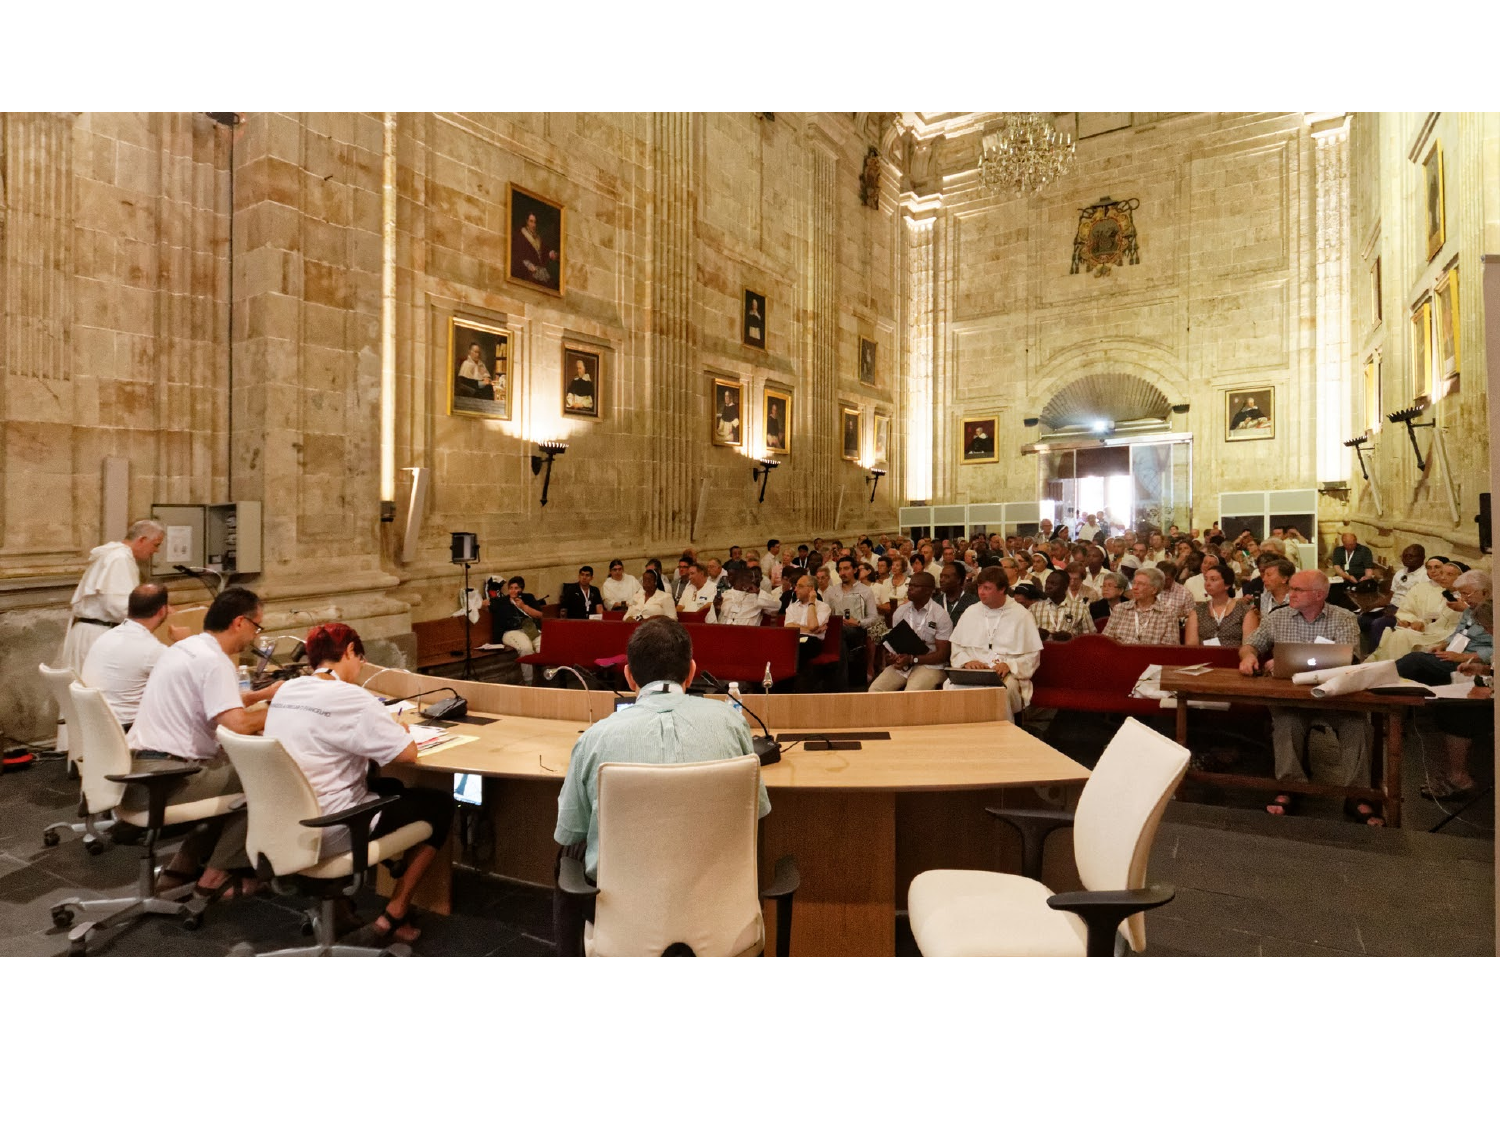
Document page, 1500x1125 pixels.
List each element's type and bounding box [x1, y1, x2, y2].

picture [0, 112, 1500, 957]
